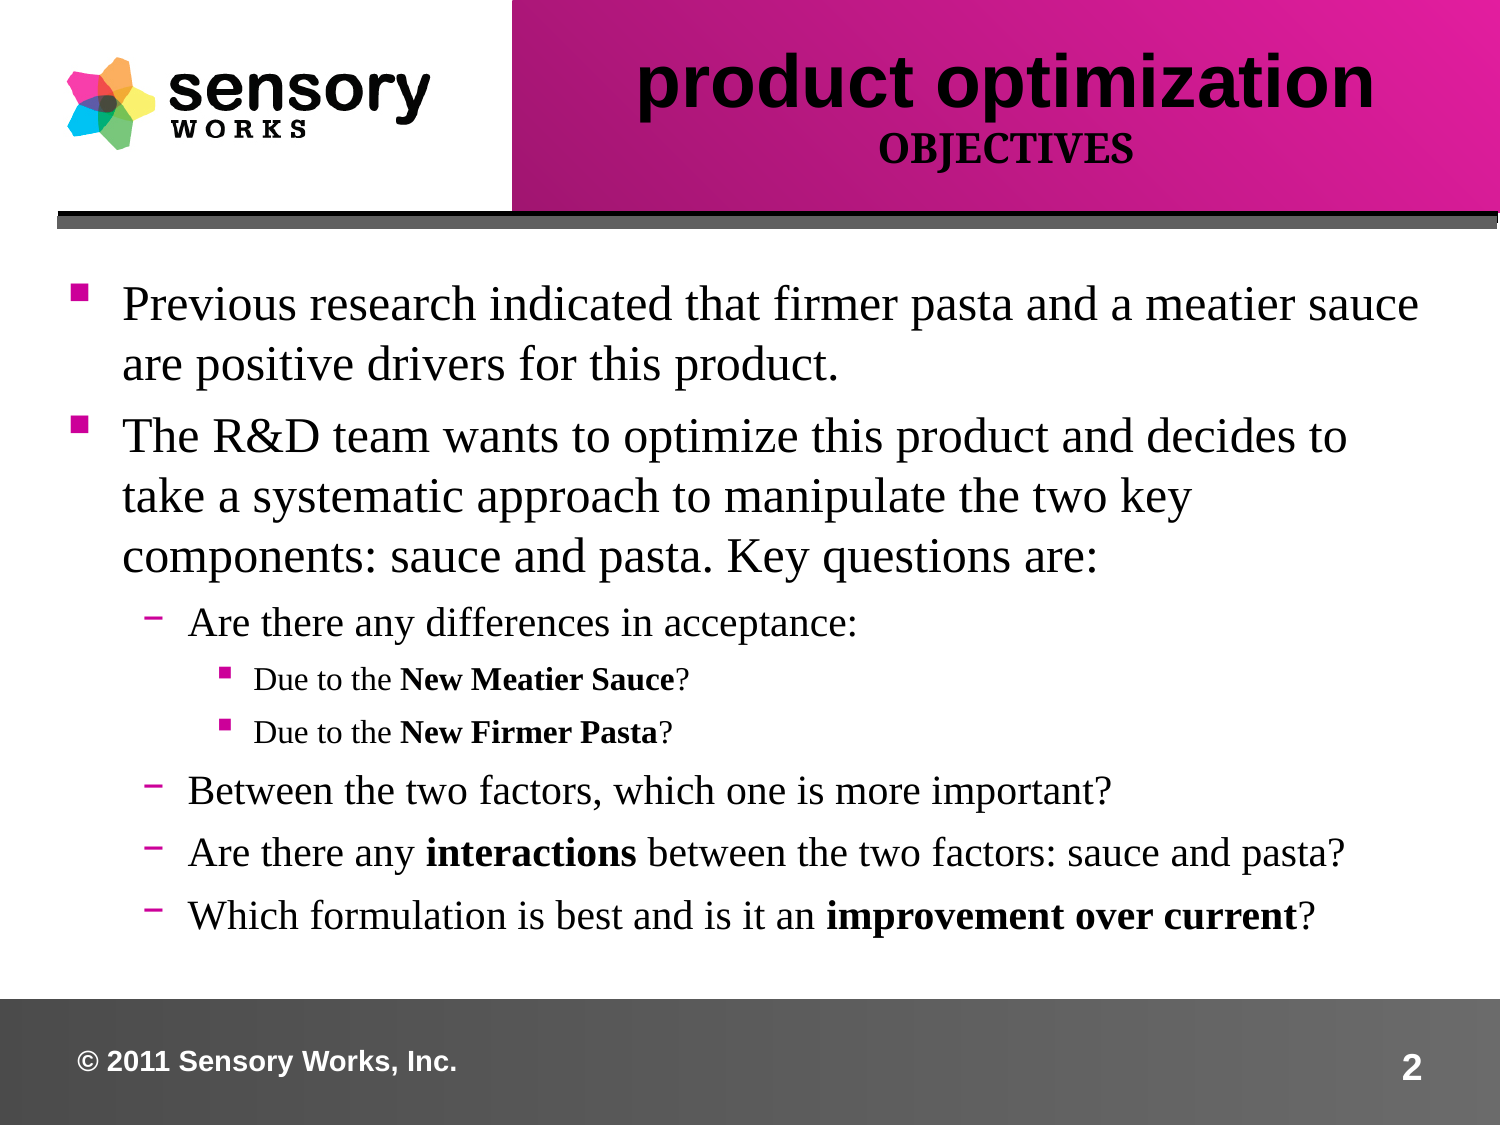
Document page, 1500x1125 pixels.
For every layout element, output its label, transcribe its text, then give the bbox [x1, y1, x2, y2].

list Previous research indicated that firmer pasta and a meatier sauce are positive drivers for this product. The R&D team wants to optimize this product and decides to take a systematic approach to manipulate the two key components: sauce and pasta. Key questions are: Are there any differences in acceptance: Due to the New Meatier Sauce? Due to the New Firmer Pasta? Between the two factors, which one is more important? Are there any interactions between the two factors: sauce and pasta? Which formulation is best and is it an improvement over current? [50, 262, 1452, 1001]
text_box 2 [1124, 1035, 1438, 1100]
text_box © 2011 Sensory Works, Inc. [62, 1035, 488, 1100]
picture [12, 13, 488, 188]
text_box product optimization OBJECTIVES [512, 24, 1500, 213]
